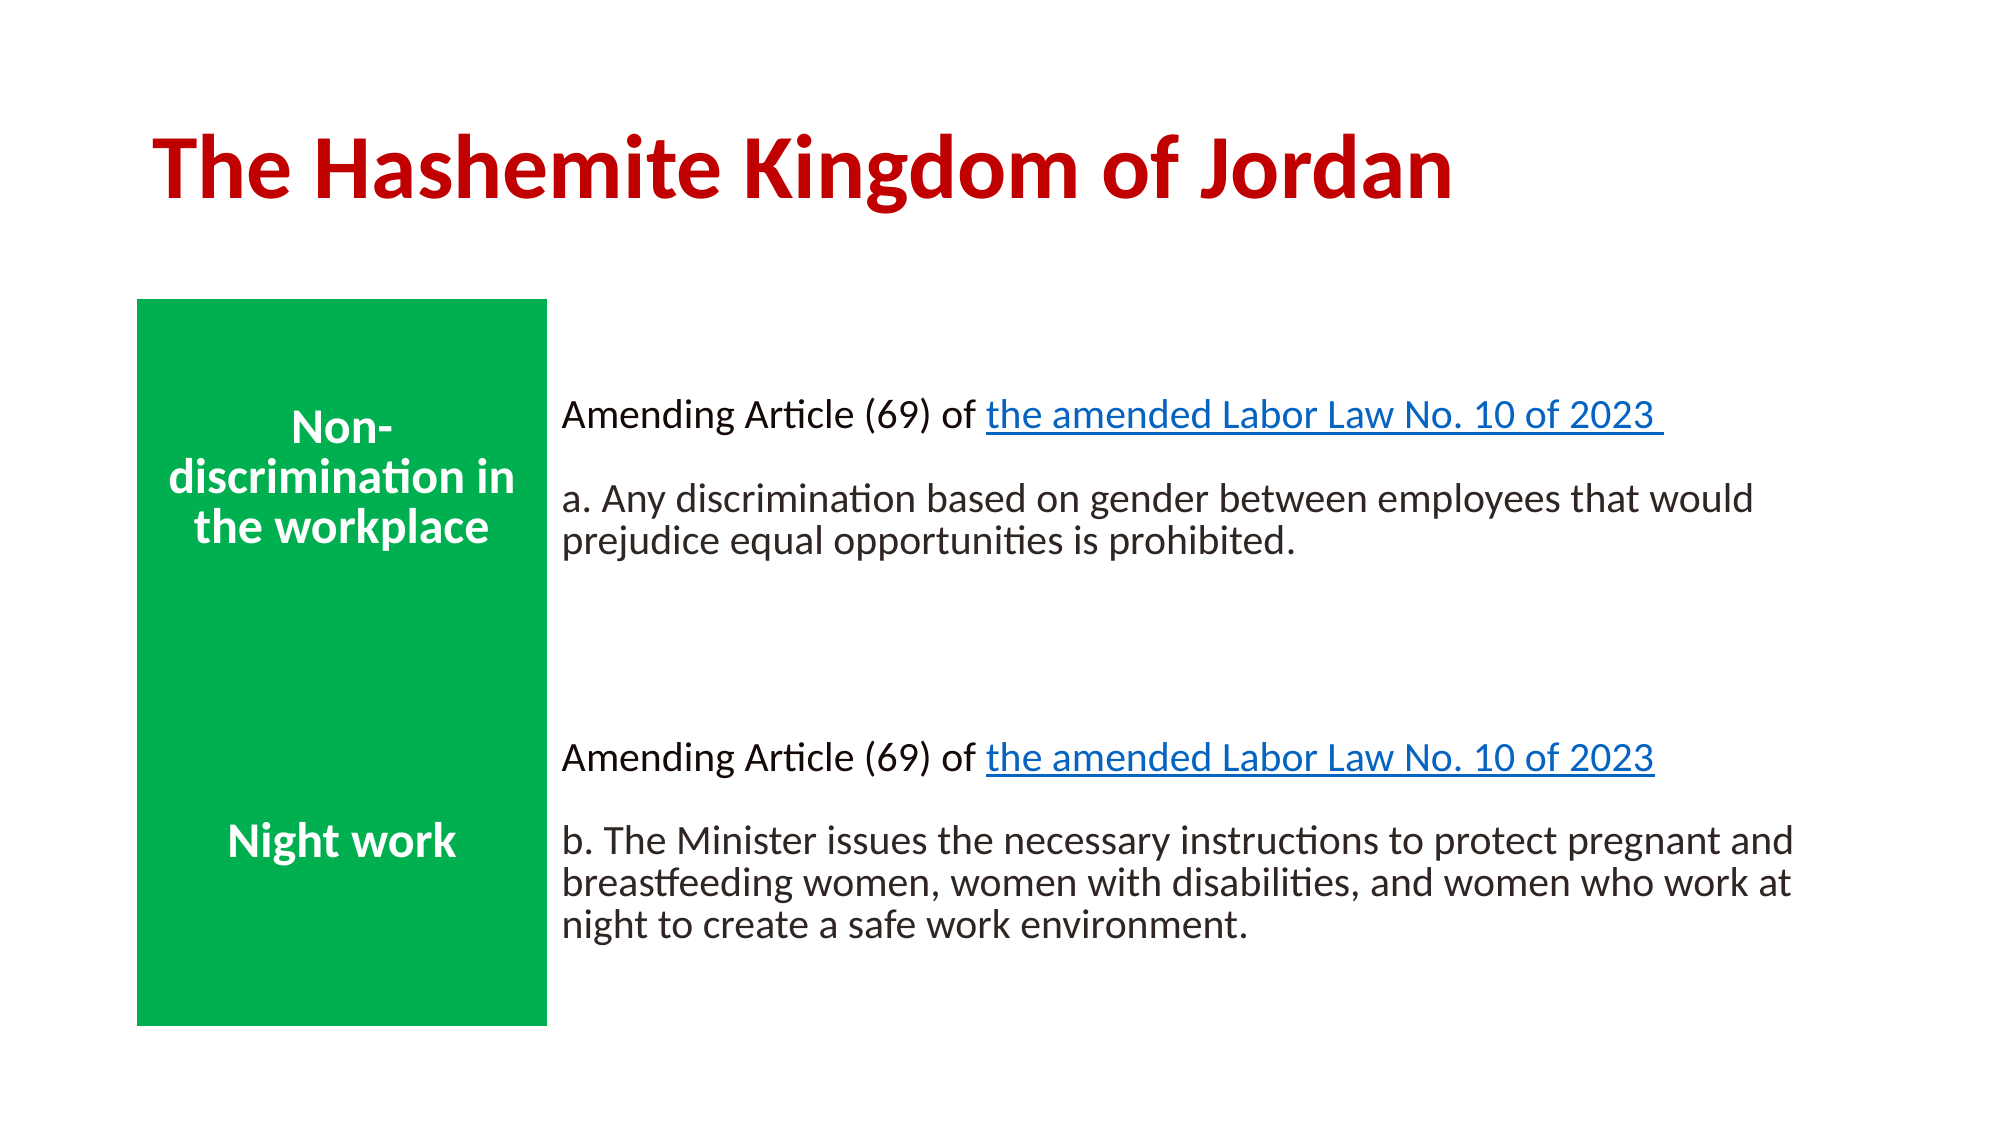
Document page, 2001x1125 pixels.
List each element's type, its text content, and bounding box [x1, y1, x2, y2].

table_cell Night work [137, 663, 547, 1026]
table_header Non-discrimination in the workplace [137, 299, 547, 663]
table_header Amending Article (69) of the amended Labor Law No. 10 of 2023 a. Any discrimination based on gender between employees that would prejudice equal opportunities is prohibited. [547, 299, 1862, 663]
table_cell Amending Article (69) of the amended Labor Law No. 10 of 2023 b. The Minister issues the necessary instructions to protect pregnant and breastfeeding women, women with disabilities, and women who work at night to create a safe work environment. [547, 663, 1862, 1026]
title The Hashemite Kingdom of Jordan [137, 59, 1863, 278]
